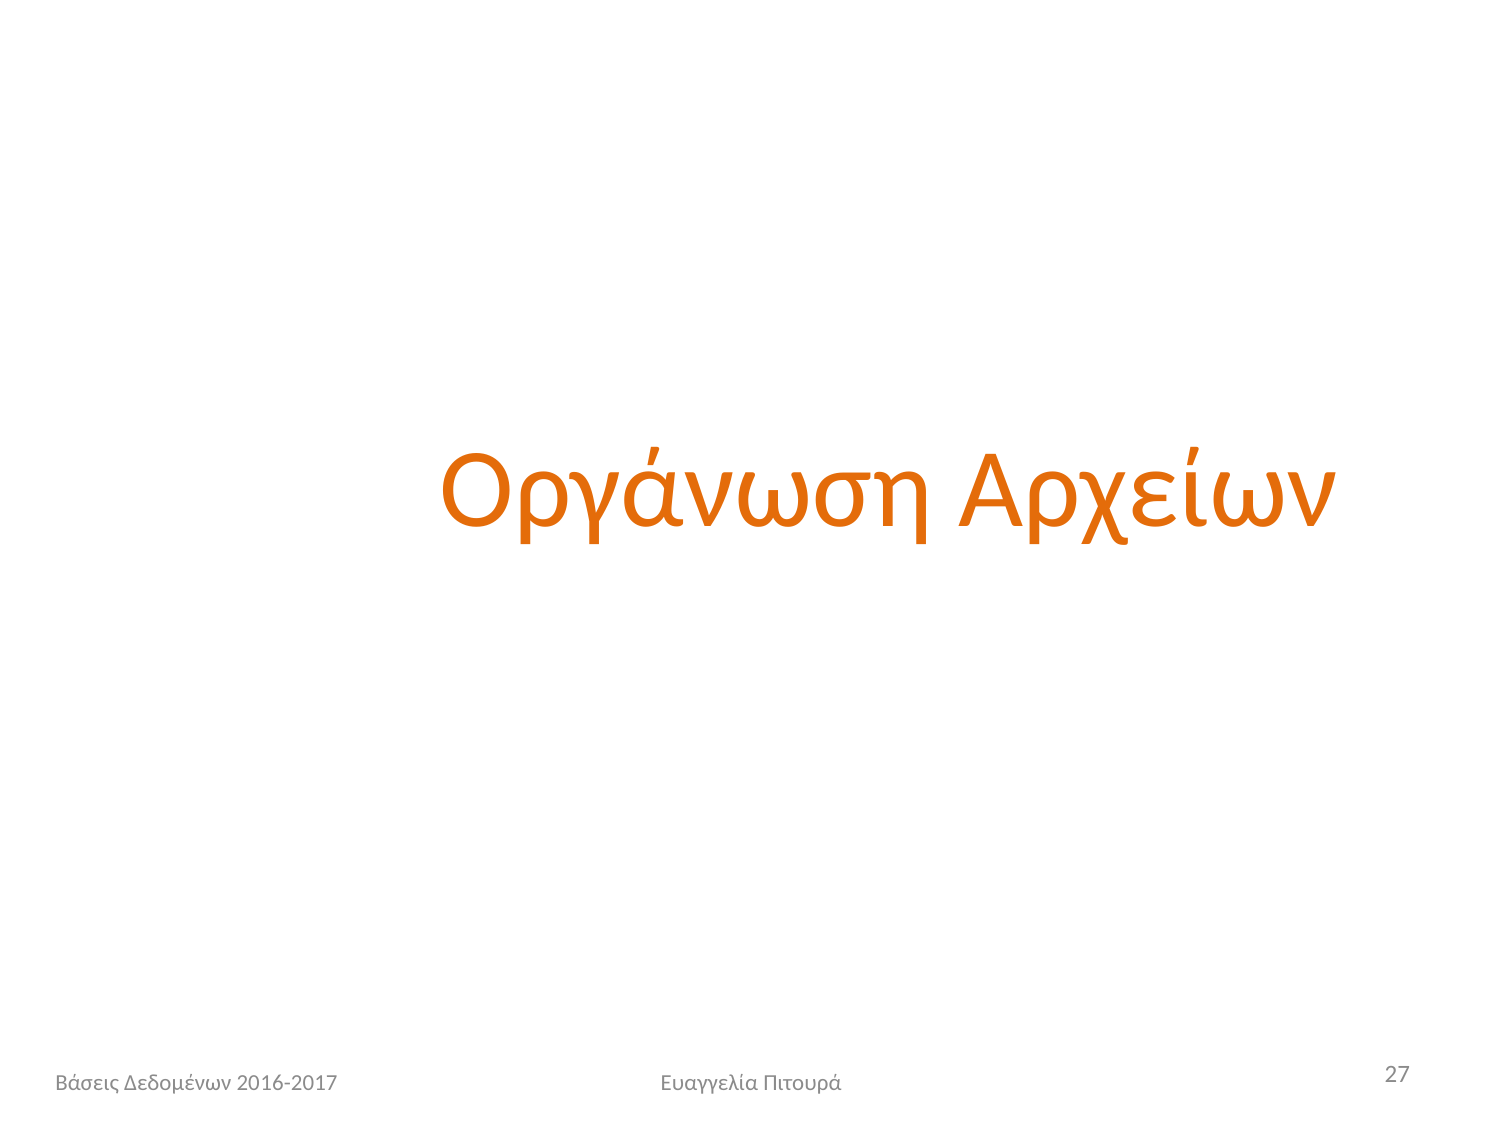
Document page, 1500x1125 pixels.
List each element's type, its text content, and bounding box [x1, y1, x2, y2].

slide_number 27 [1074, 1042, 1425, 1103]
footer Ευαγγελία Πιτουρά [513, 1051, 989, 1112]
text_box Οργάνωση Αρχείων [119, 406, 1353, 557]
slide_number Βάσεις Δεδομένων 2016-2017 [40, 1051, 391, 1112]
